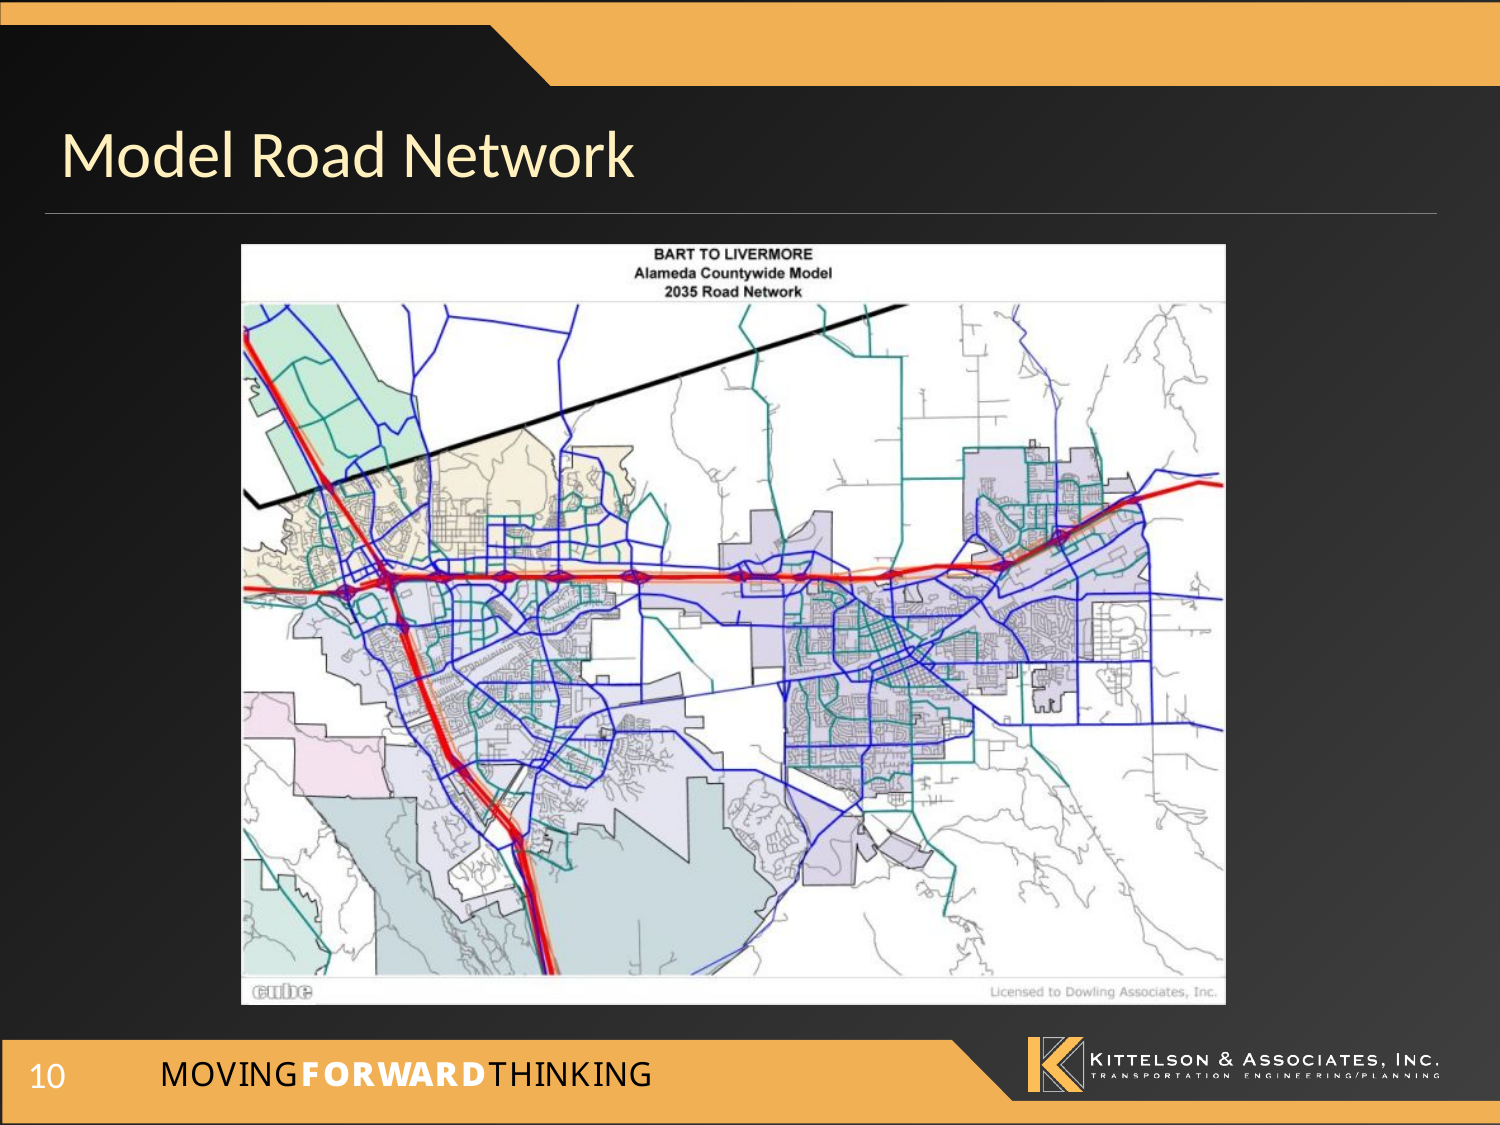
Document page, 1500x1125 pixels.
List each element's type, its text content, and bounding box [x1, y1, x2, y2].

picture [1028, 1037, 1439, 1092]
slide_number 10 [12, 1043, 363, 1104]
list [240, 244, 1227, 1006]
title Model Road Network [45, 88, 1424, 214]
